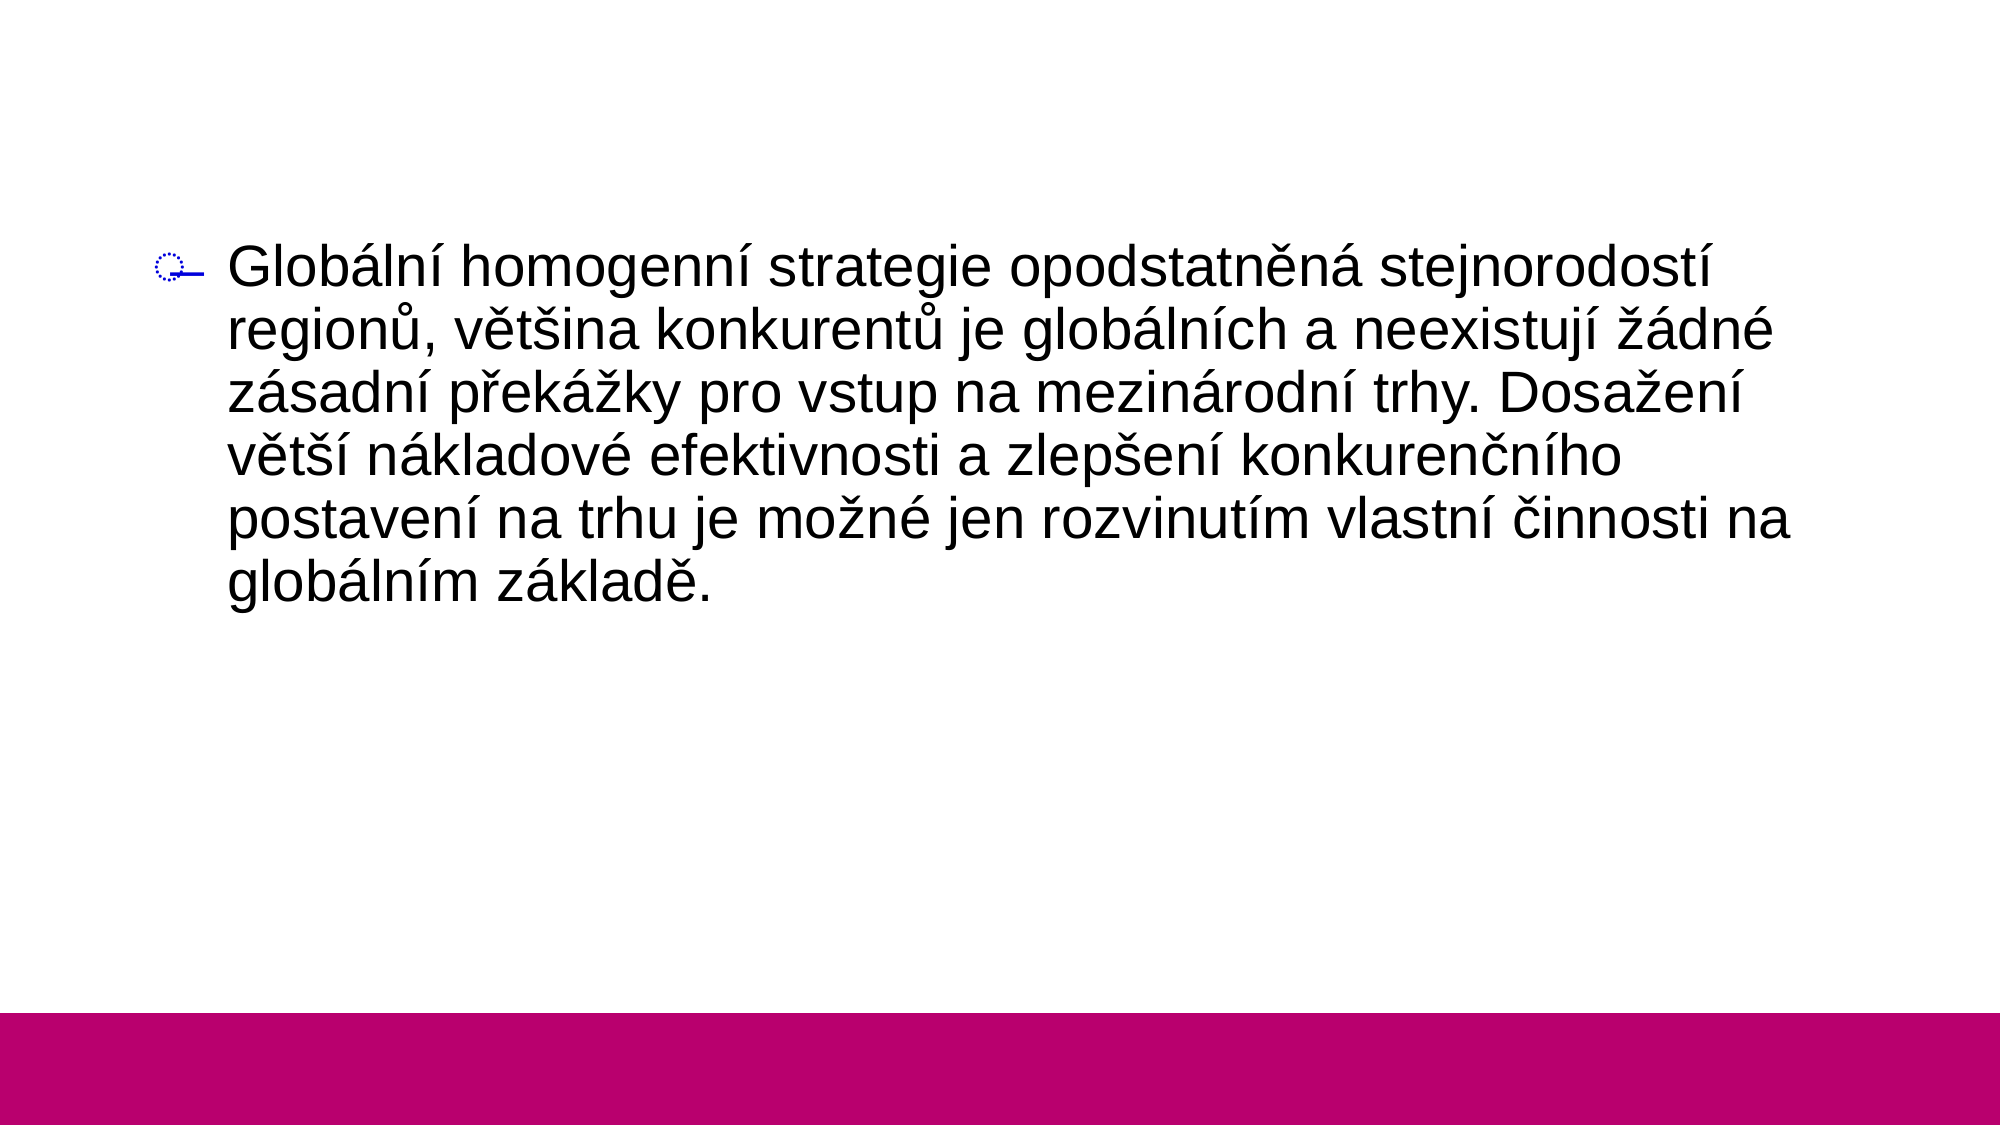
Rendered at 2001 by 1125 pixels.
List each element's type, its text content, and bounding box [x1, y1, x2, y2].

list Globální homogenní strategie opodstatněná stejnorodostí regionů, většina konkurentů je globálních a neexistují žádné zásadní překážky pro vstup na mezinárodní trhy. Dosažení větší nákladové efektivnosti a zlepšení konkurenčního postavení na trhu je možné jen rozvinutím vlastní činnosti na globálním základě. [137, 228, 1863, 966]
